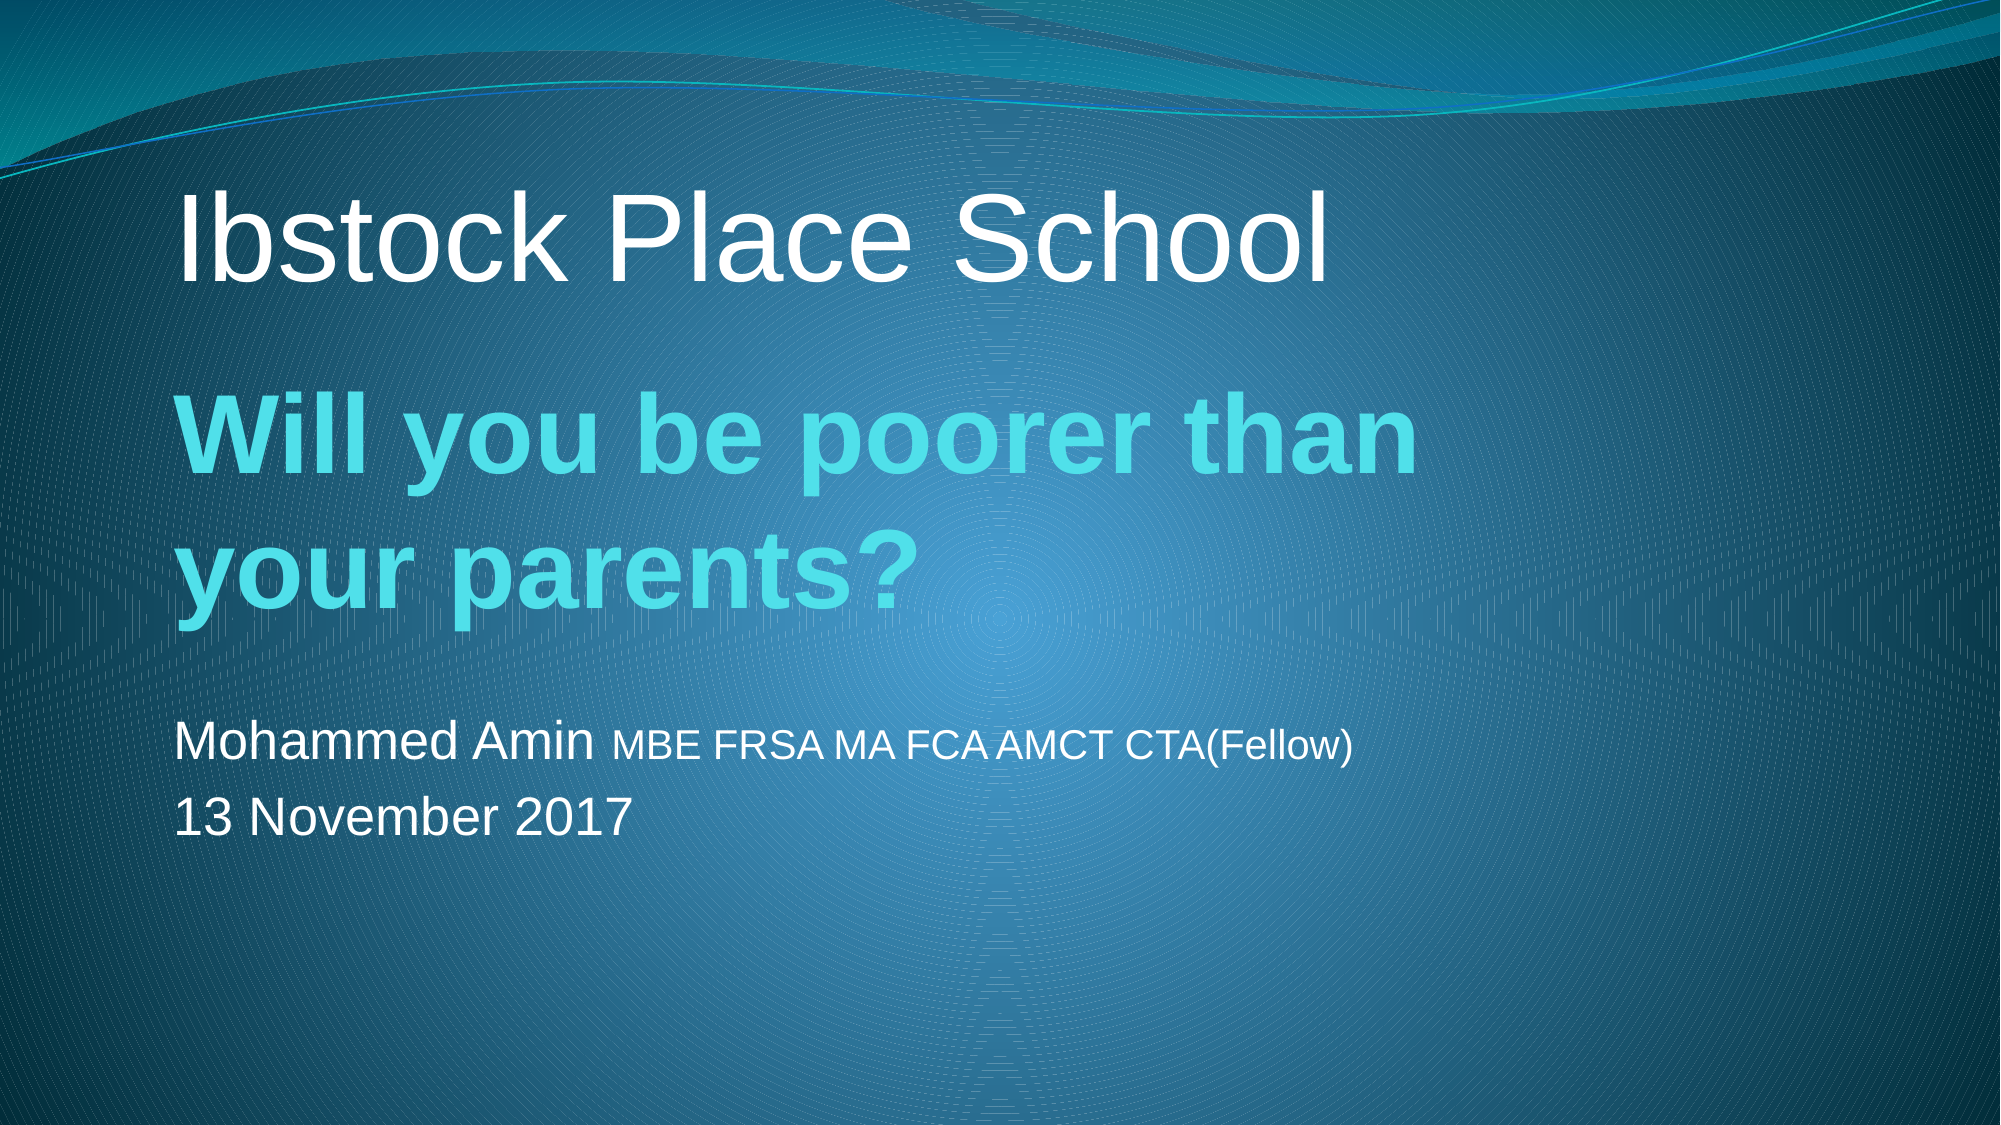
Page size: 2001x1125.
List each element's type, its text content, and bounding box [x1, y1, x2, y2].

title Will you be poorer than your parents? [173, 444, 1656, 632]
text_box Ibstock Place School [173, 148, 1462, 327]
subtitle Mohammed Amin MBE FRSA MA FCA AMCT CTA(Fellow) 13 November 2017 [173, 698, 1532, 876]
